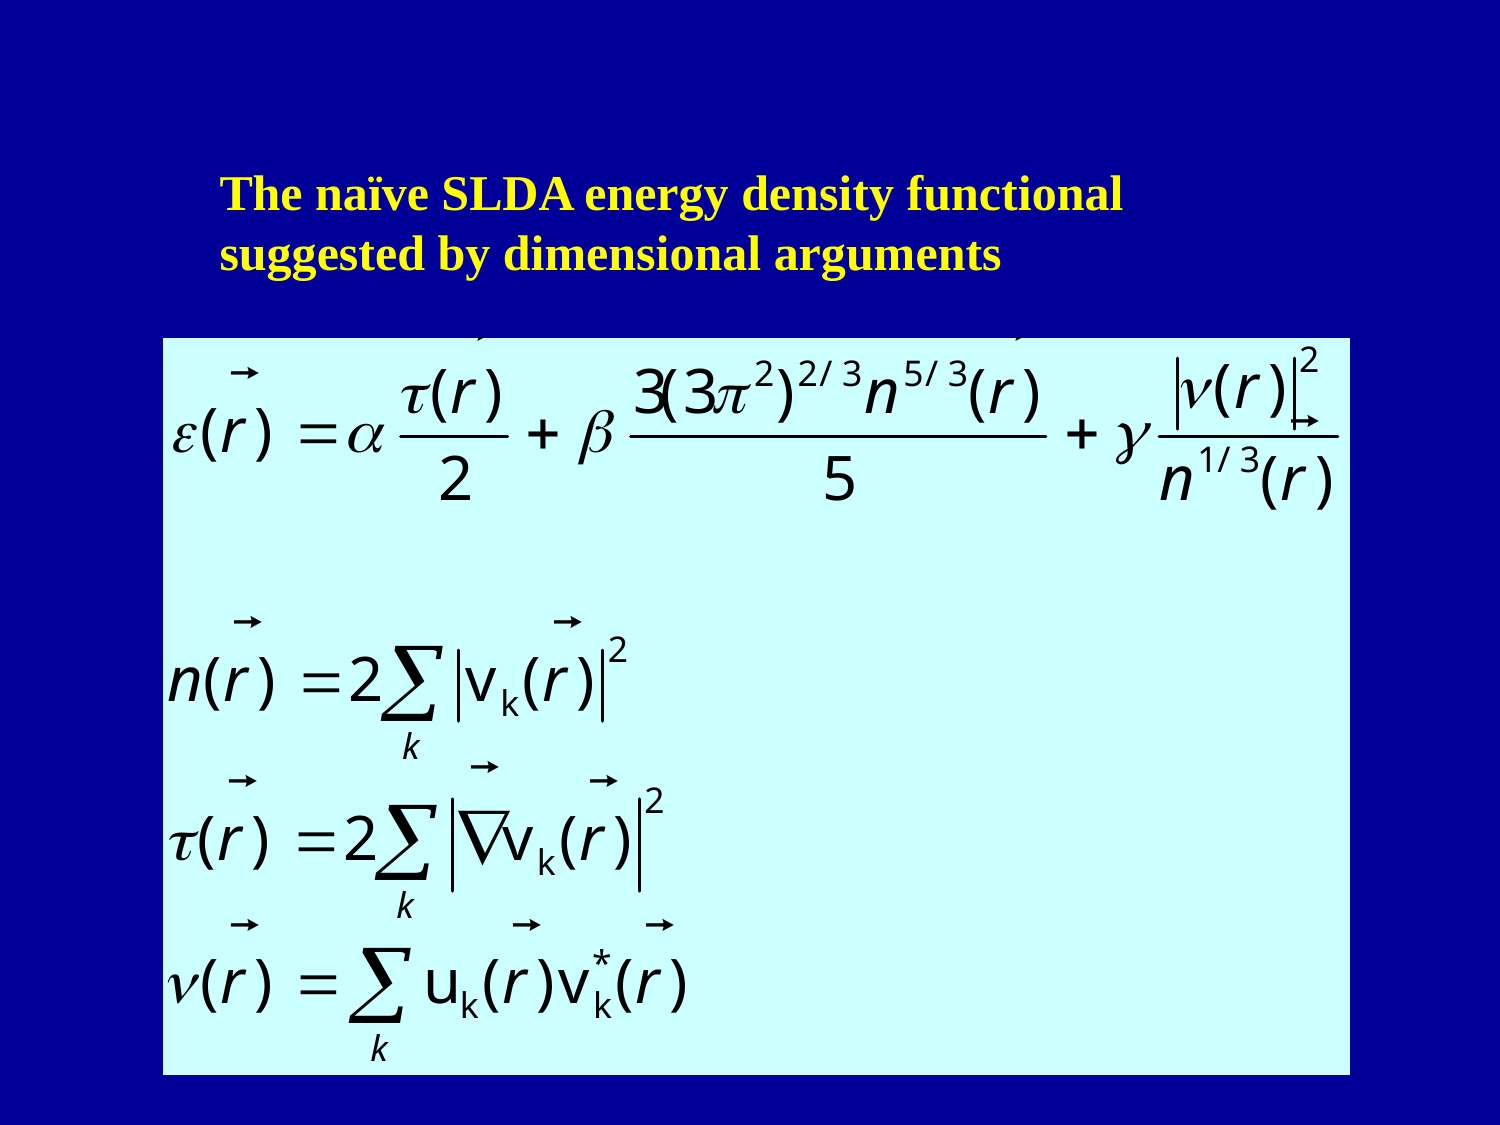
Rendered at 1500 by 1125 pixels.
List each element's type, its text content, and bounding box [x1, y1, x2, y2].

text_box The naïve SLDA energy density functional suggested by dimensional arguments [204, 152, 1152, 288]
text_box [162, 337, 1351, 1076]
